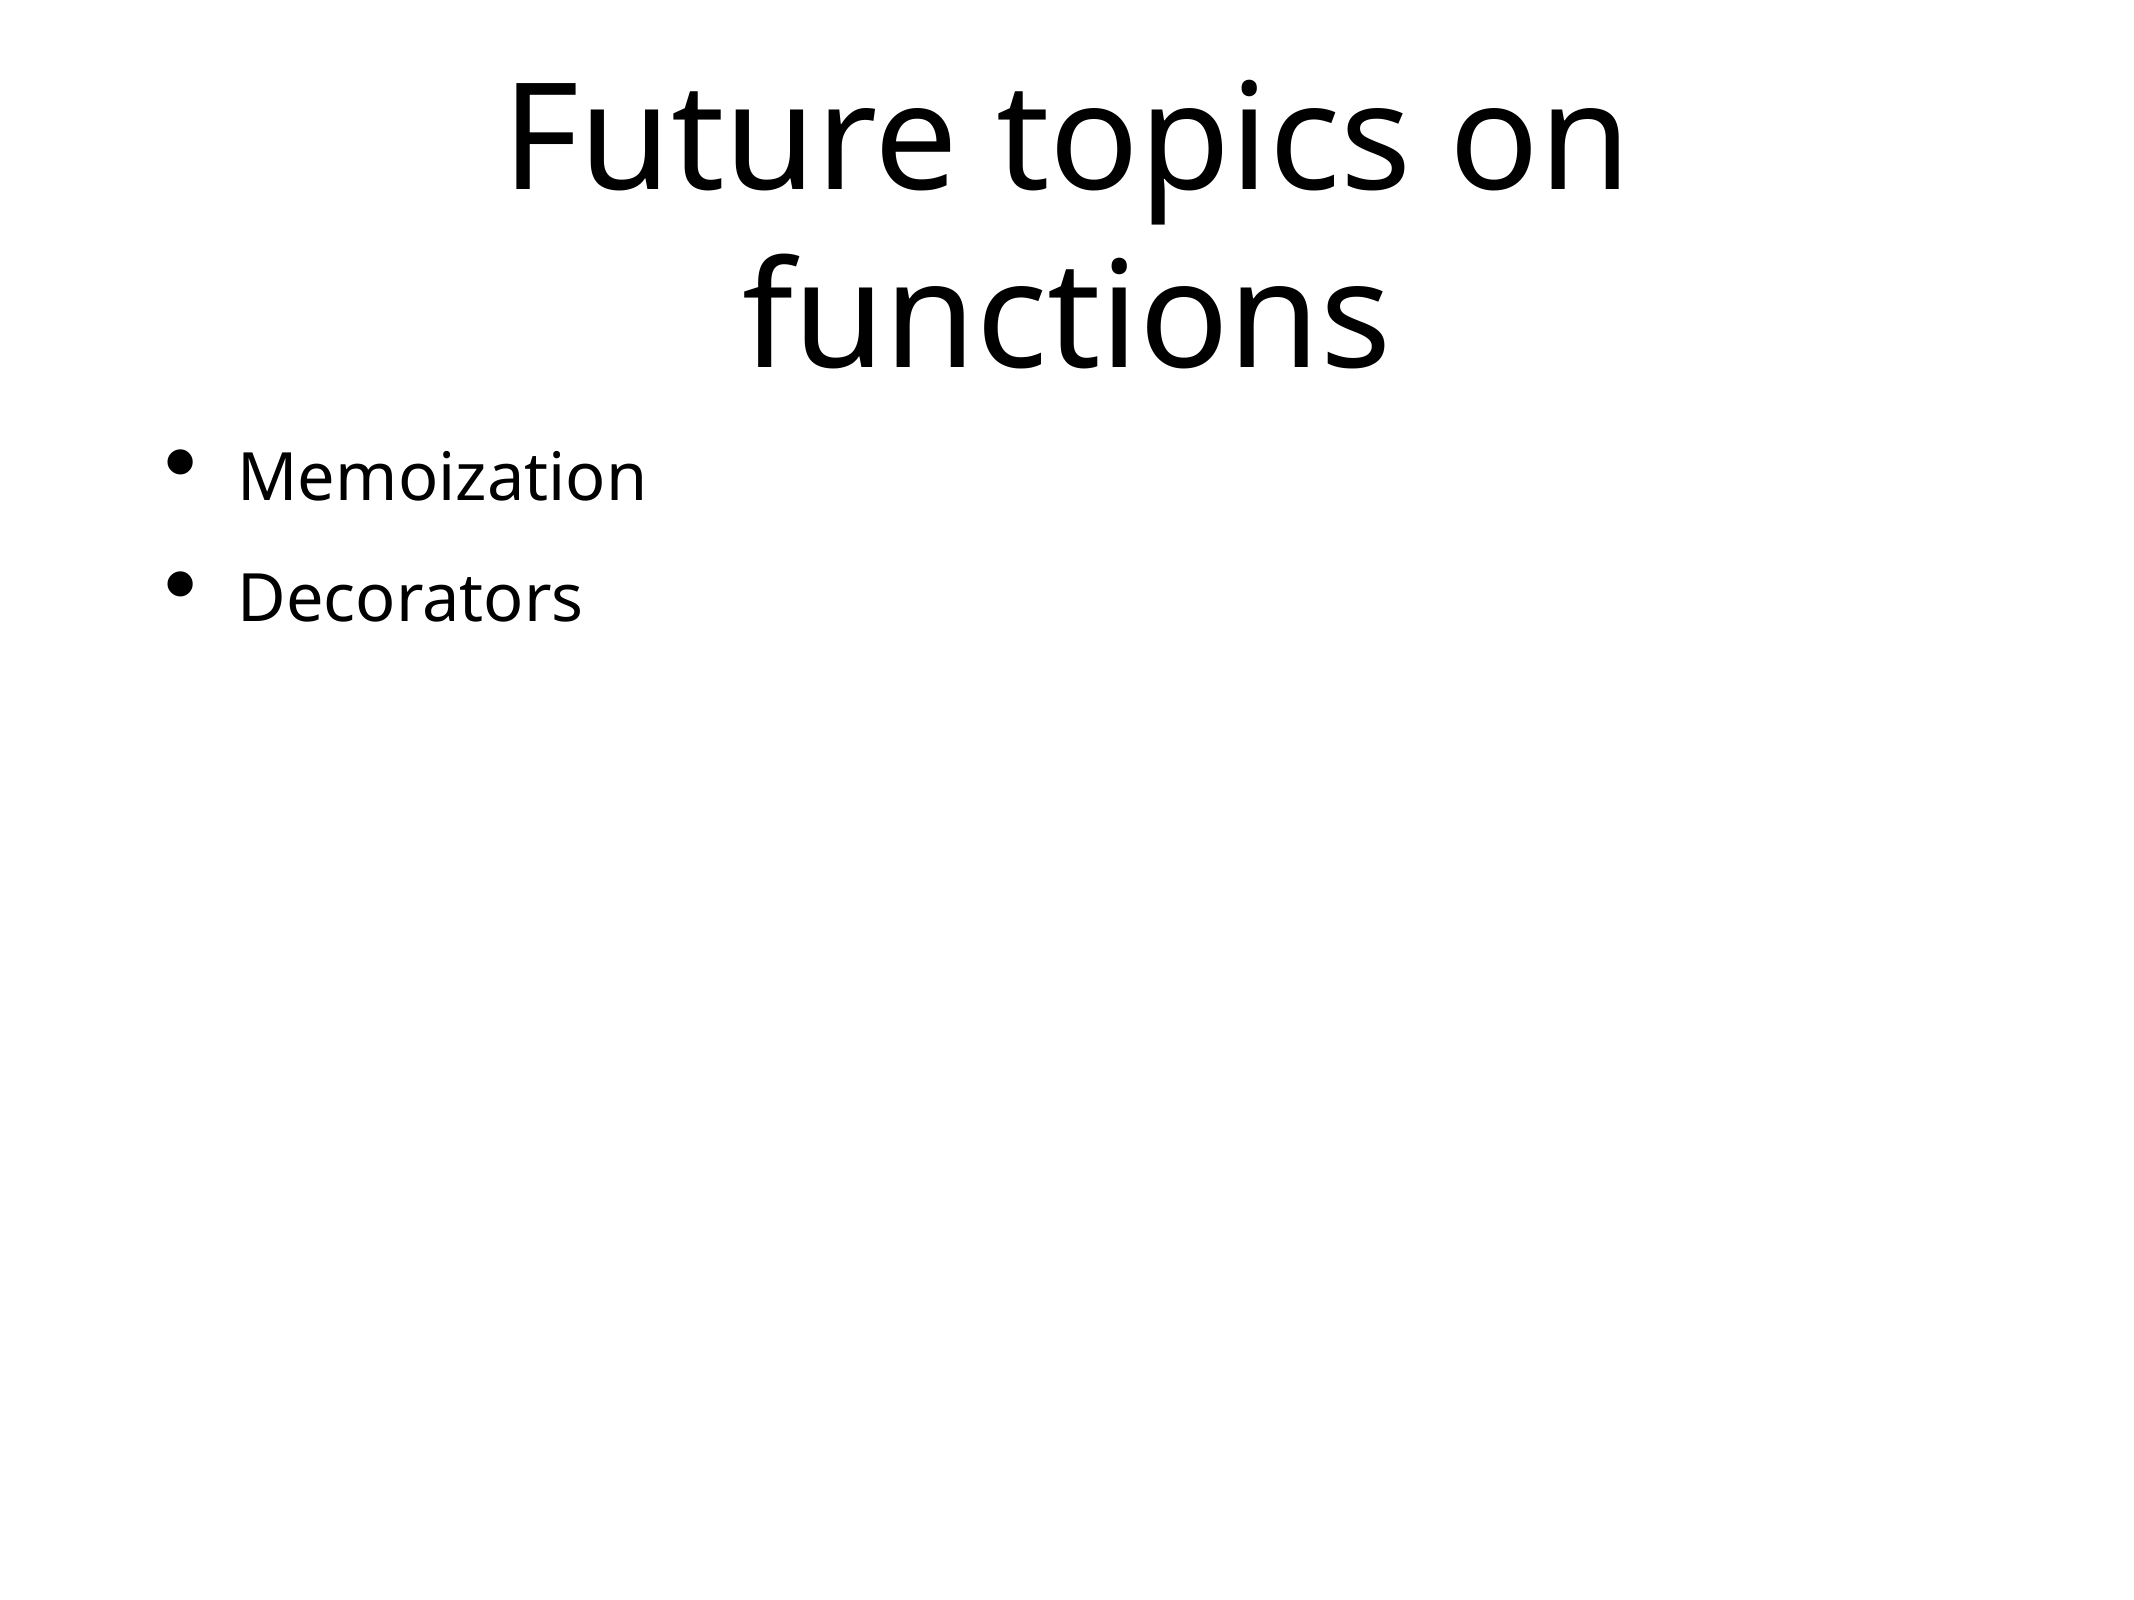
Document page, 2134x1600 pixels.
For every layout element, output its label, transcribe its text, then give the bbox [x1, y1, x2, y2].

list Memoization Decorators [155, 424, 1978, 1457]
title Future topics on functions [155, 41, 1978, 397]
